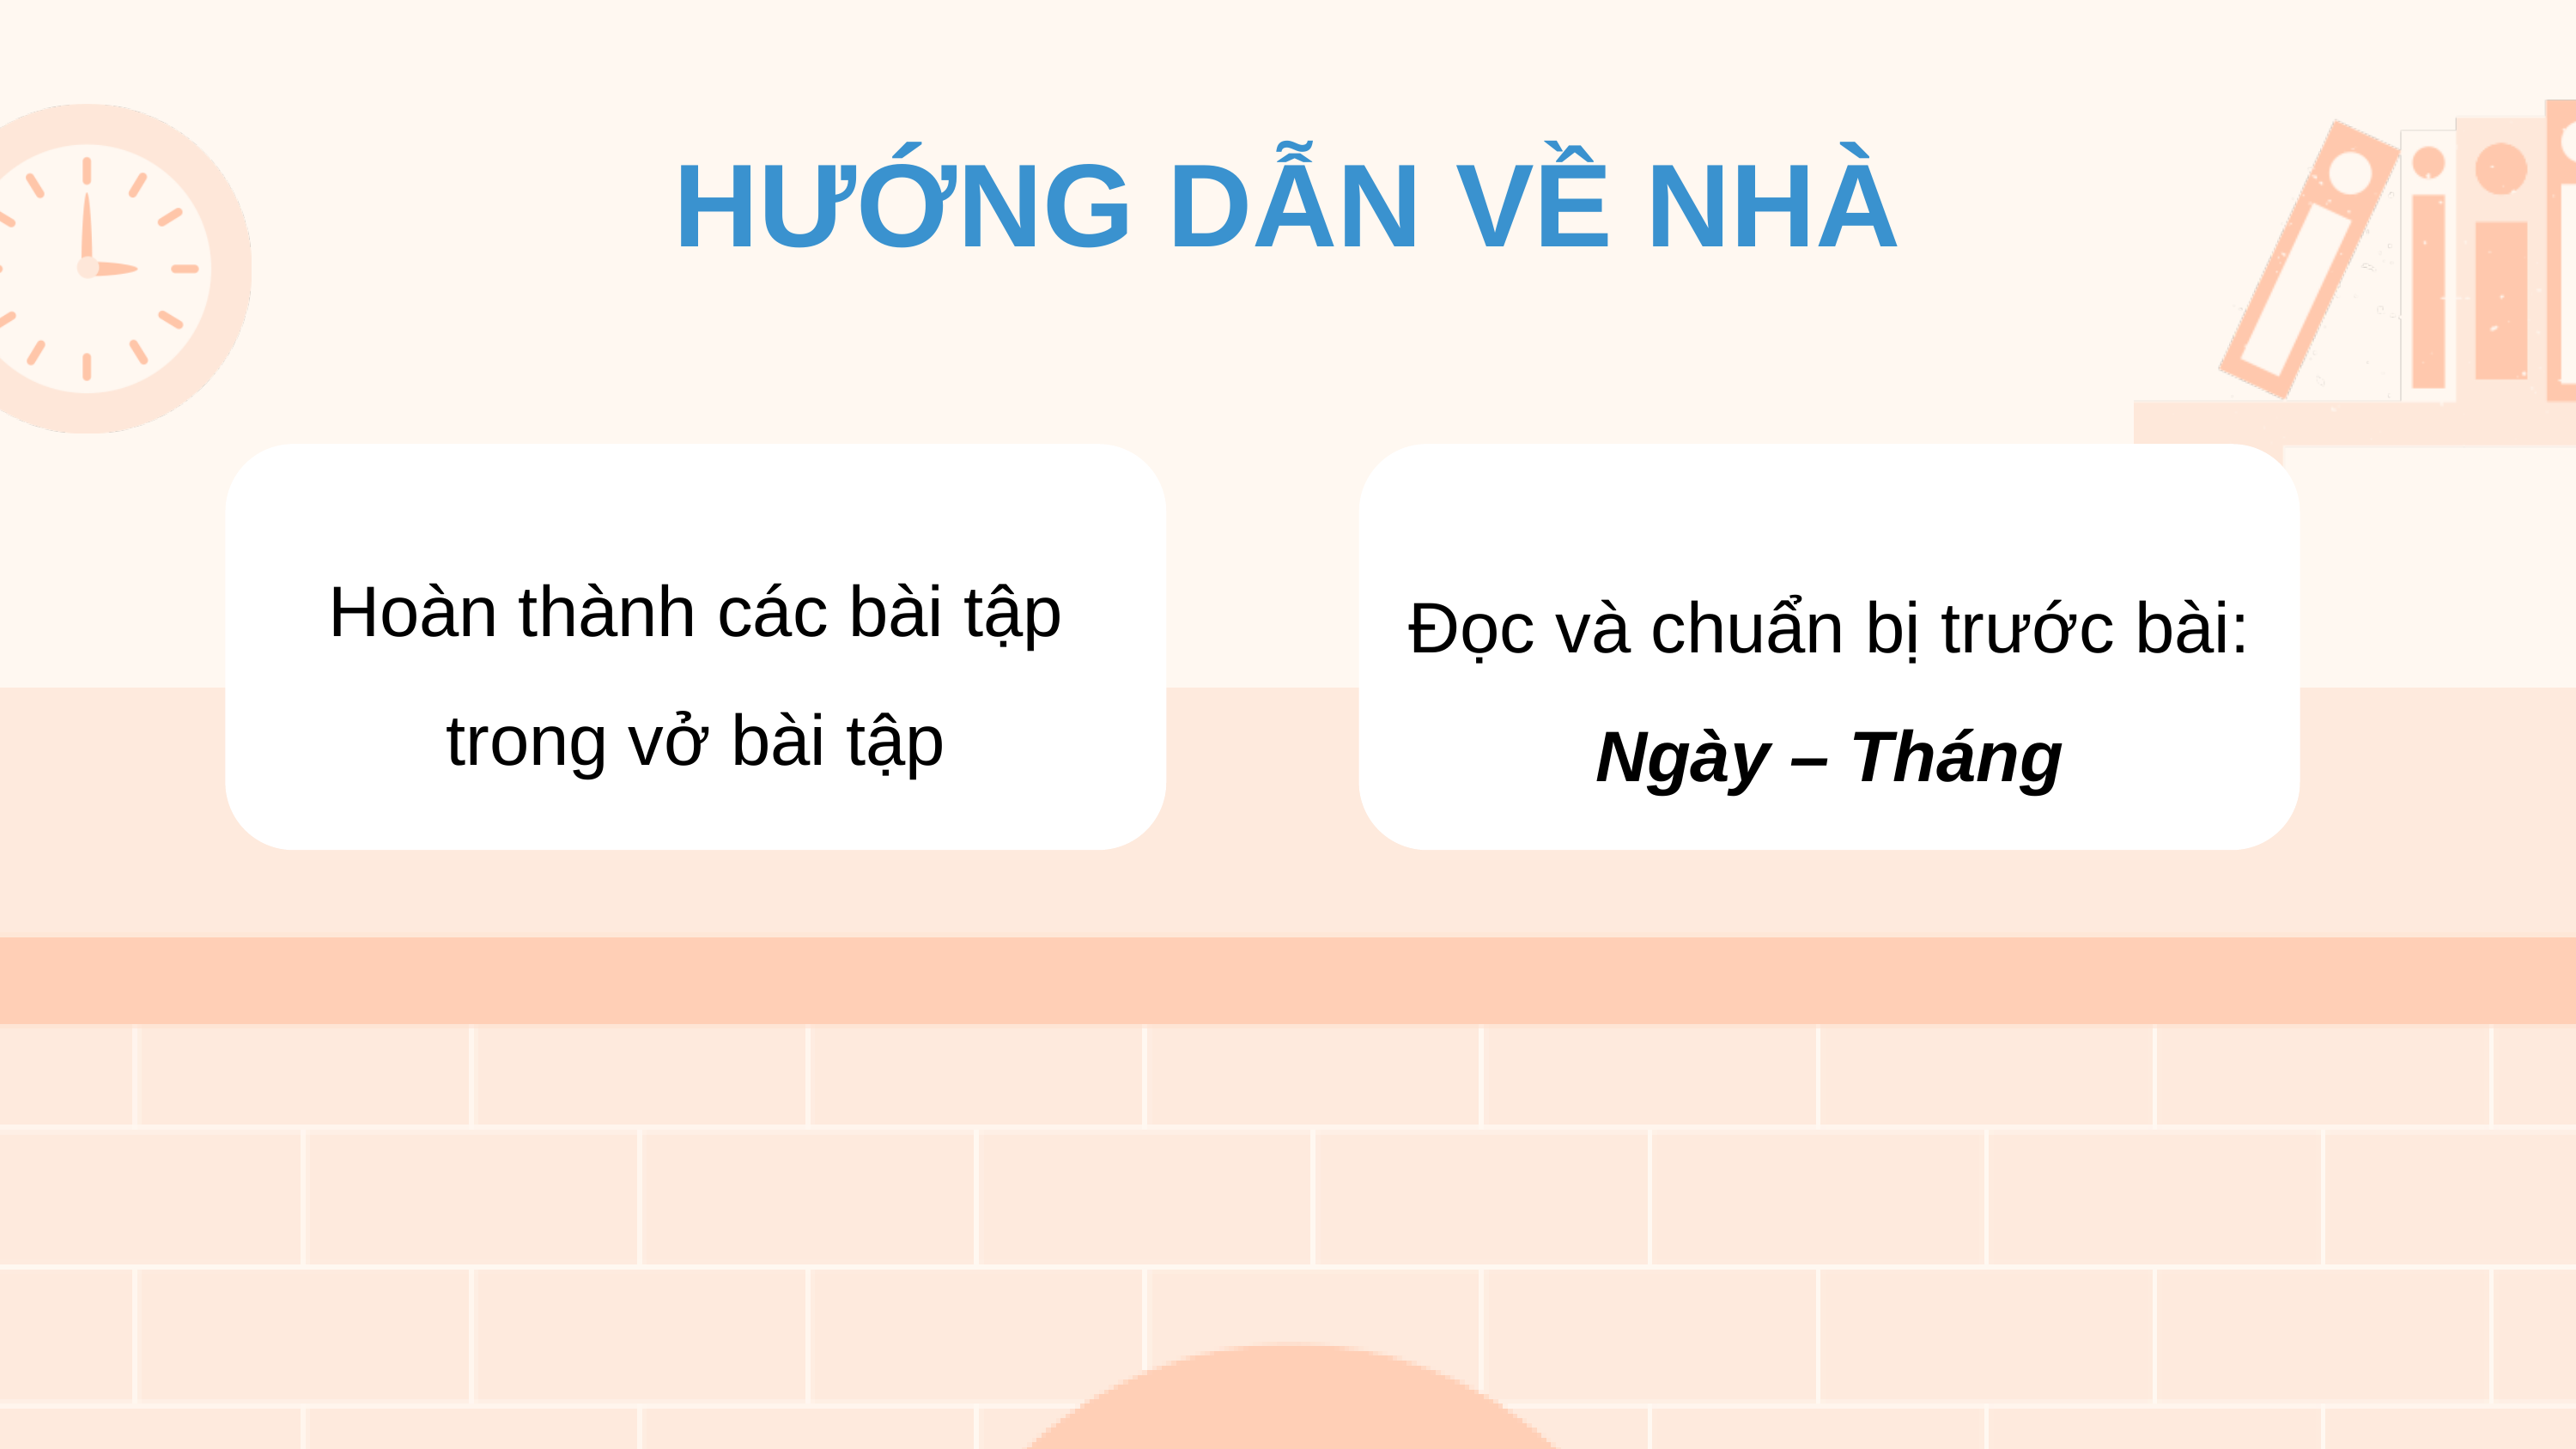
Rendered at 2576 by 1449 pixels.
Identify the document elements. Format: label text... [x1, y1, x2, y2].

picture [2134, 0, 2576, 536]
picture [0, 688, 2576, 1449]
text_box HƯỚNG DẪN VỀ NHÀ [653, 132, 1923, 270]
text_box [1358, 443, 2300, 851]
picture [0, 103, 252, 434]
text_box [225, 443, 1167, 851]
